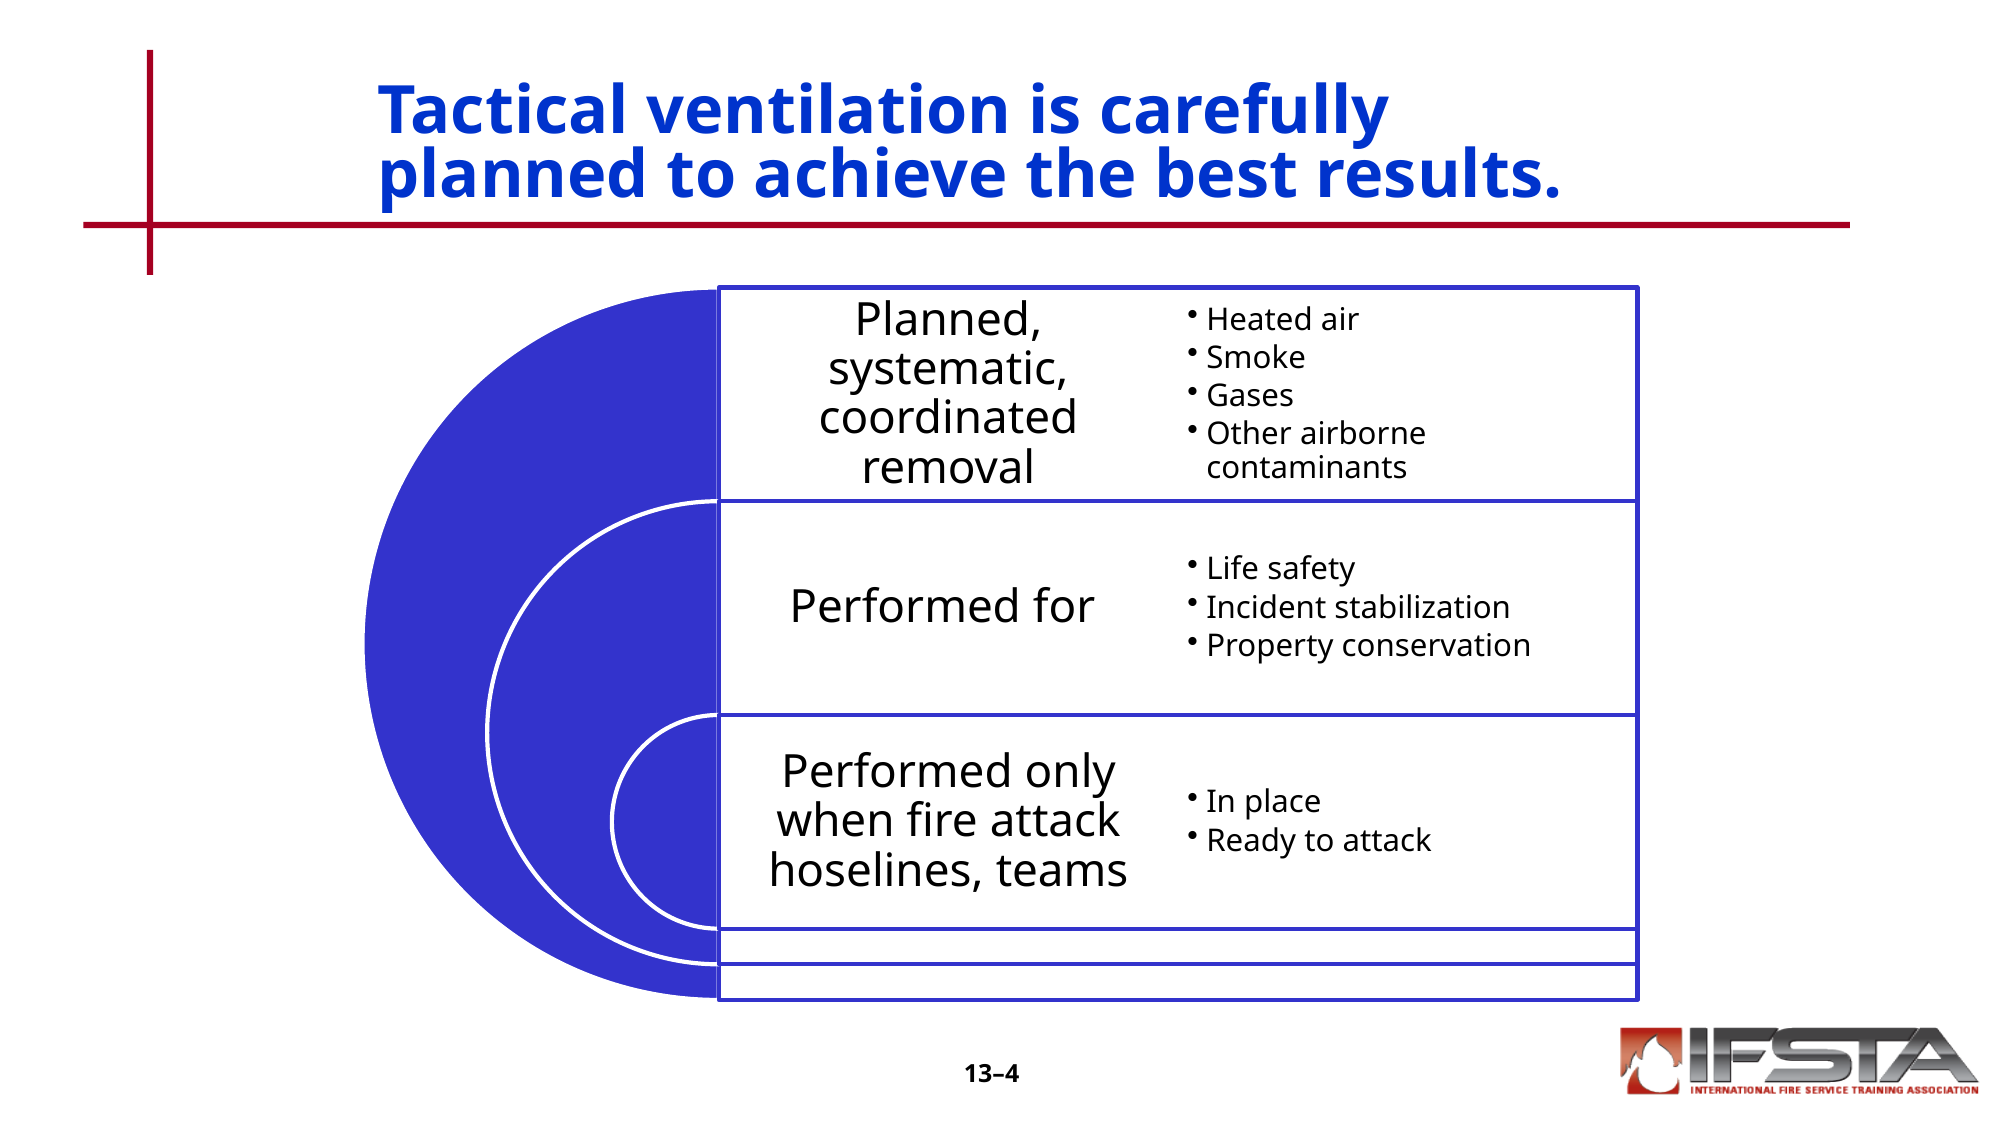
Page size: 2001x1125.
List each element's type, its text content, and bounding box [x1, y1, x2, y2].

slide_number 13–4 [783, 1050, 1200, 1125]
title Tactical ventilation is carefully planned to achieve the best results. [362, 75, 1638, 225]
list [362, 287, 1638, 1001]
picture [1620, 1027, 1980, 1097]
